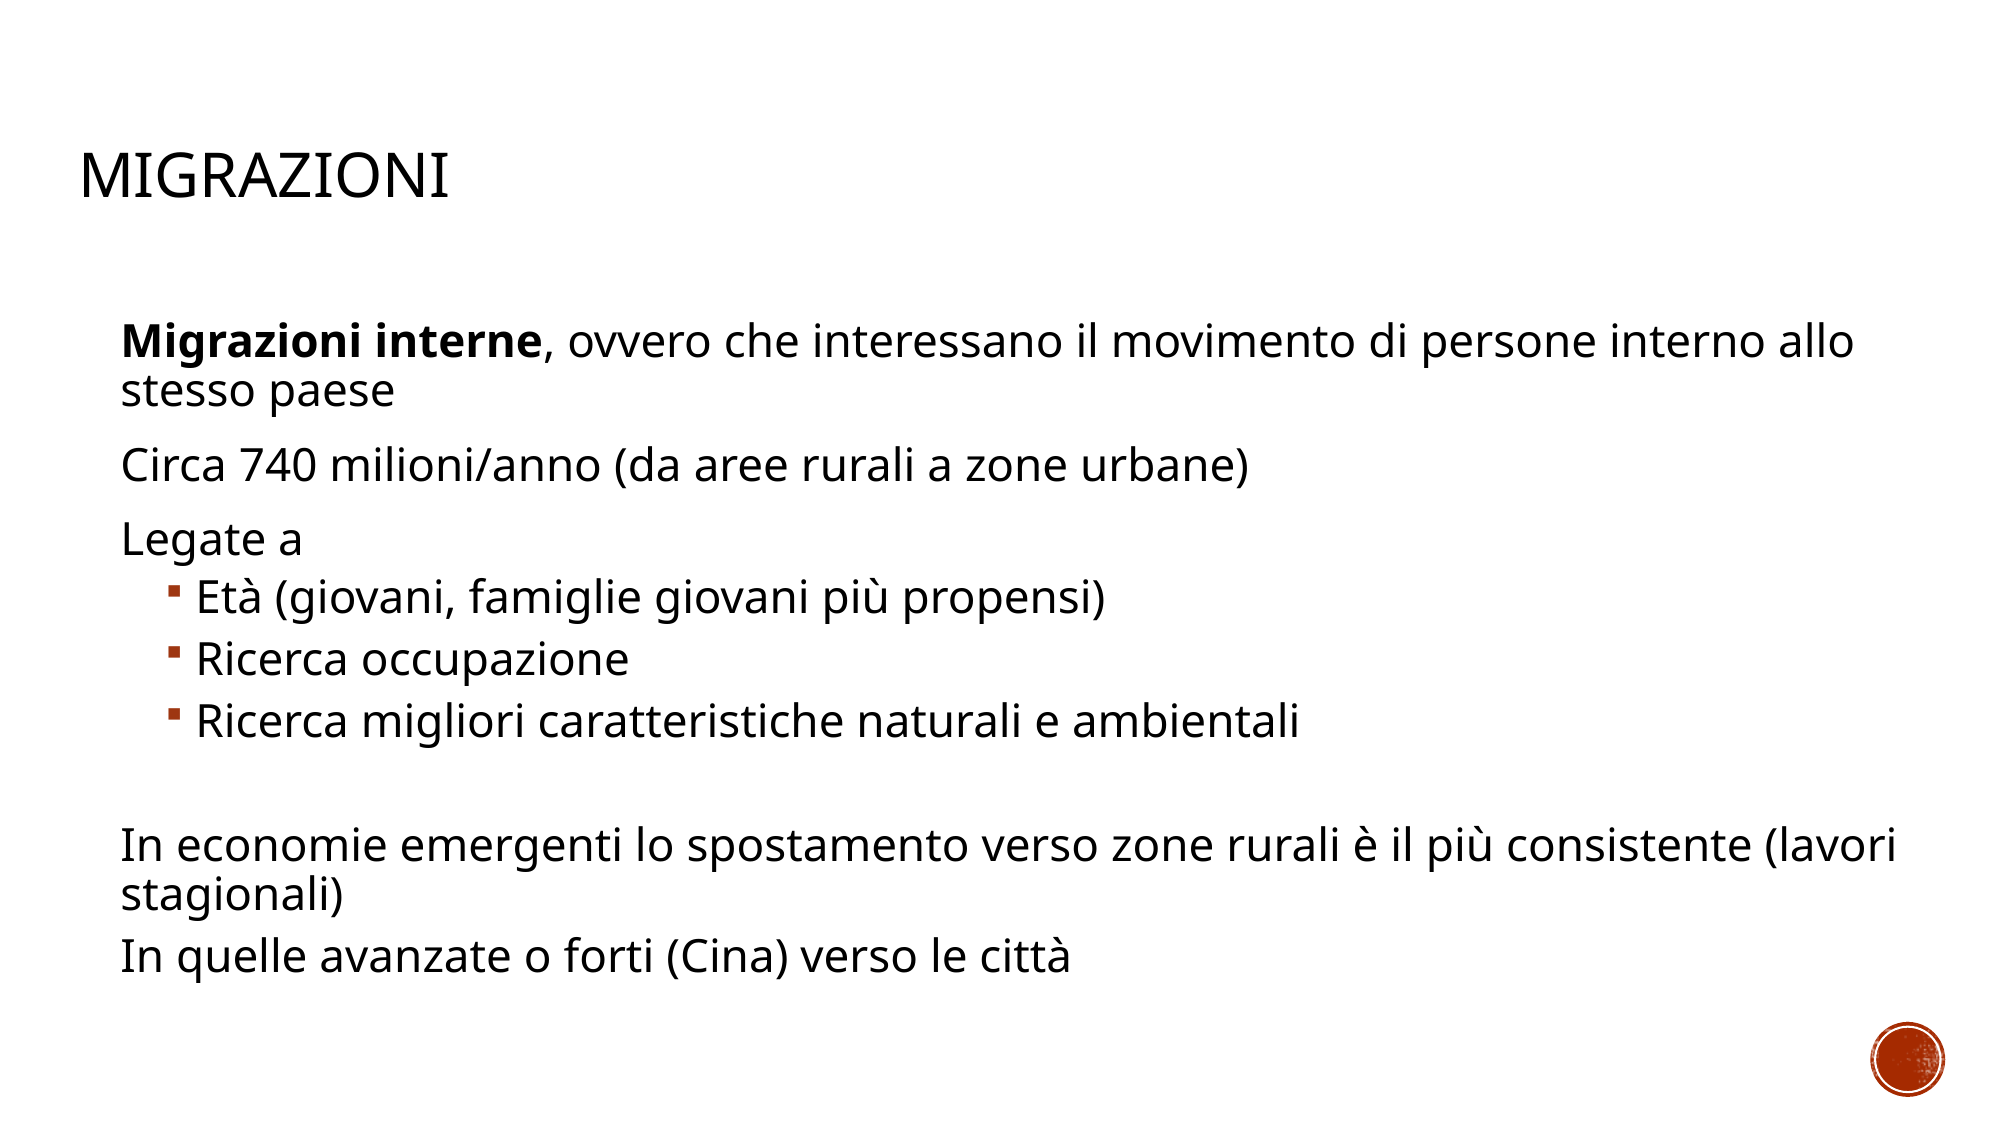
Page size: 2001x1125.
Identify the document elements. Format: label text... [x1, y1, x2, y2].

title Migrazioni [63, 115, 517, 240]
list Migrazioni interne, ovvero che interessano il movimento di persone interno allo stesso paese Circa 740 milioni/anno (da aree rurali a zone urbane) Legate a Età (giovani, famiglie giovani più propensi) Ricerca occupazione Ricerca migliori caratteristiche naturali e ambientali In economie emergenti lo spostamento verso zone rurali è il più consistente (lavori stagionali) In quelle avanzate o forti (Cina) verso le città [105, 310, 1922, 1009]
